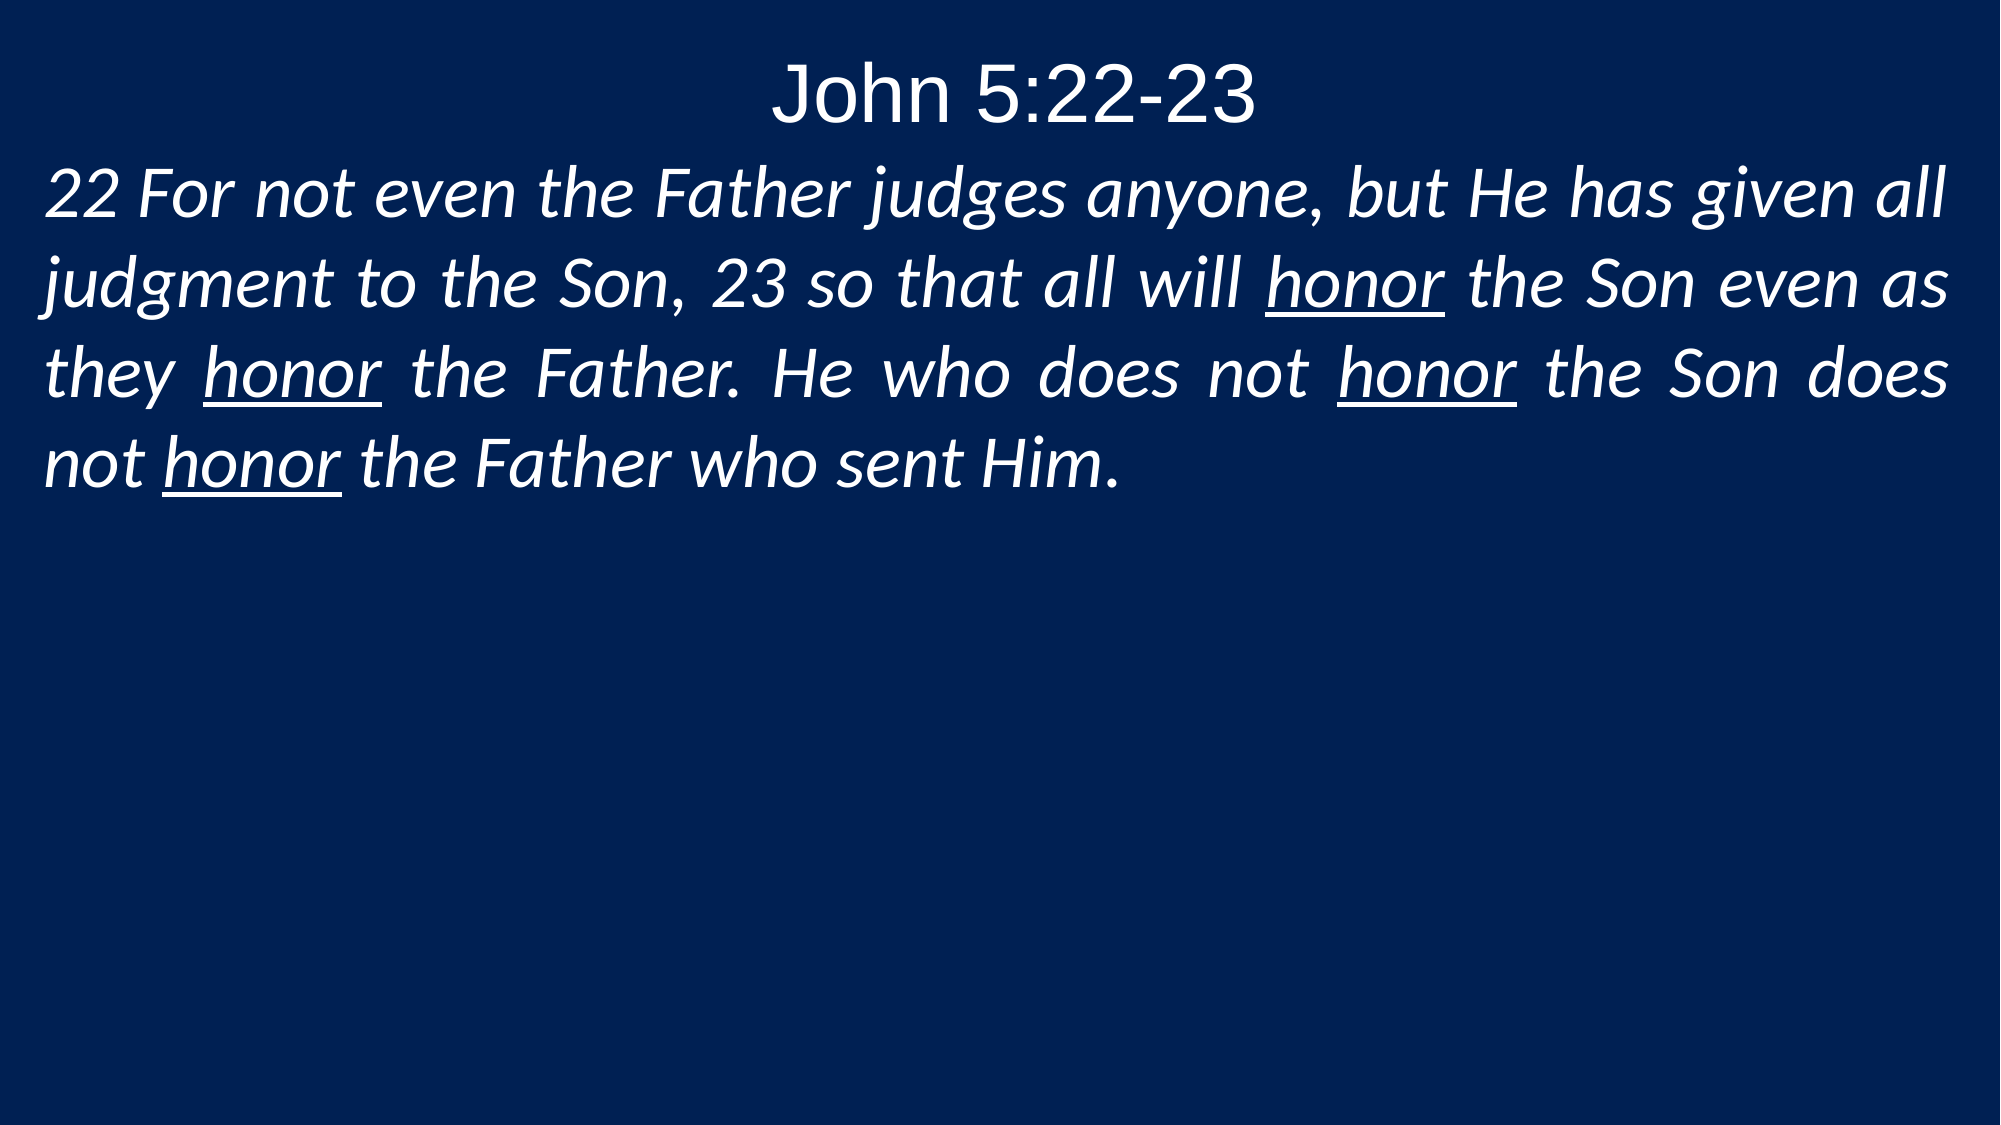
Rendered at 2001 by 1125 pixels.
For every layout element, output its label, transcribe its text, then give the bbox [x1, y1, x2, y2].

text_box John 5:22-23 [55, 31, 1974, 146]
text_box 22 For not even the Father judges anyone, but He has given all judgment to the Son, 23 so that all will honor the Son even as they honor the Father. He who does not honor the Son does not honor the Father who sent Him. [28, 134, 1965, 510]
